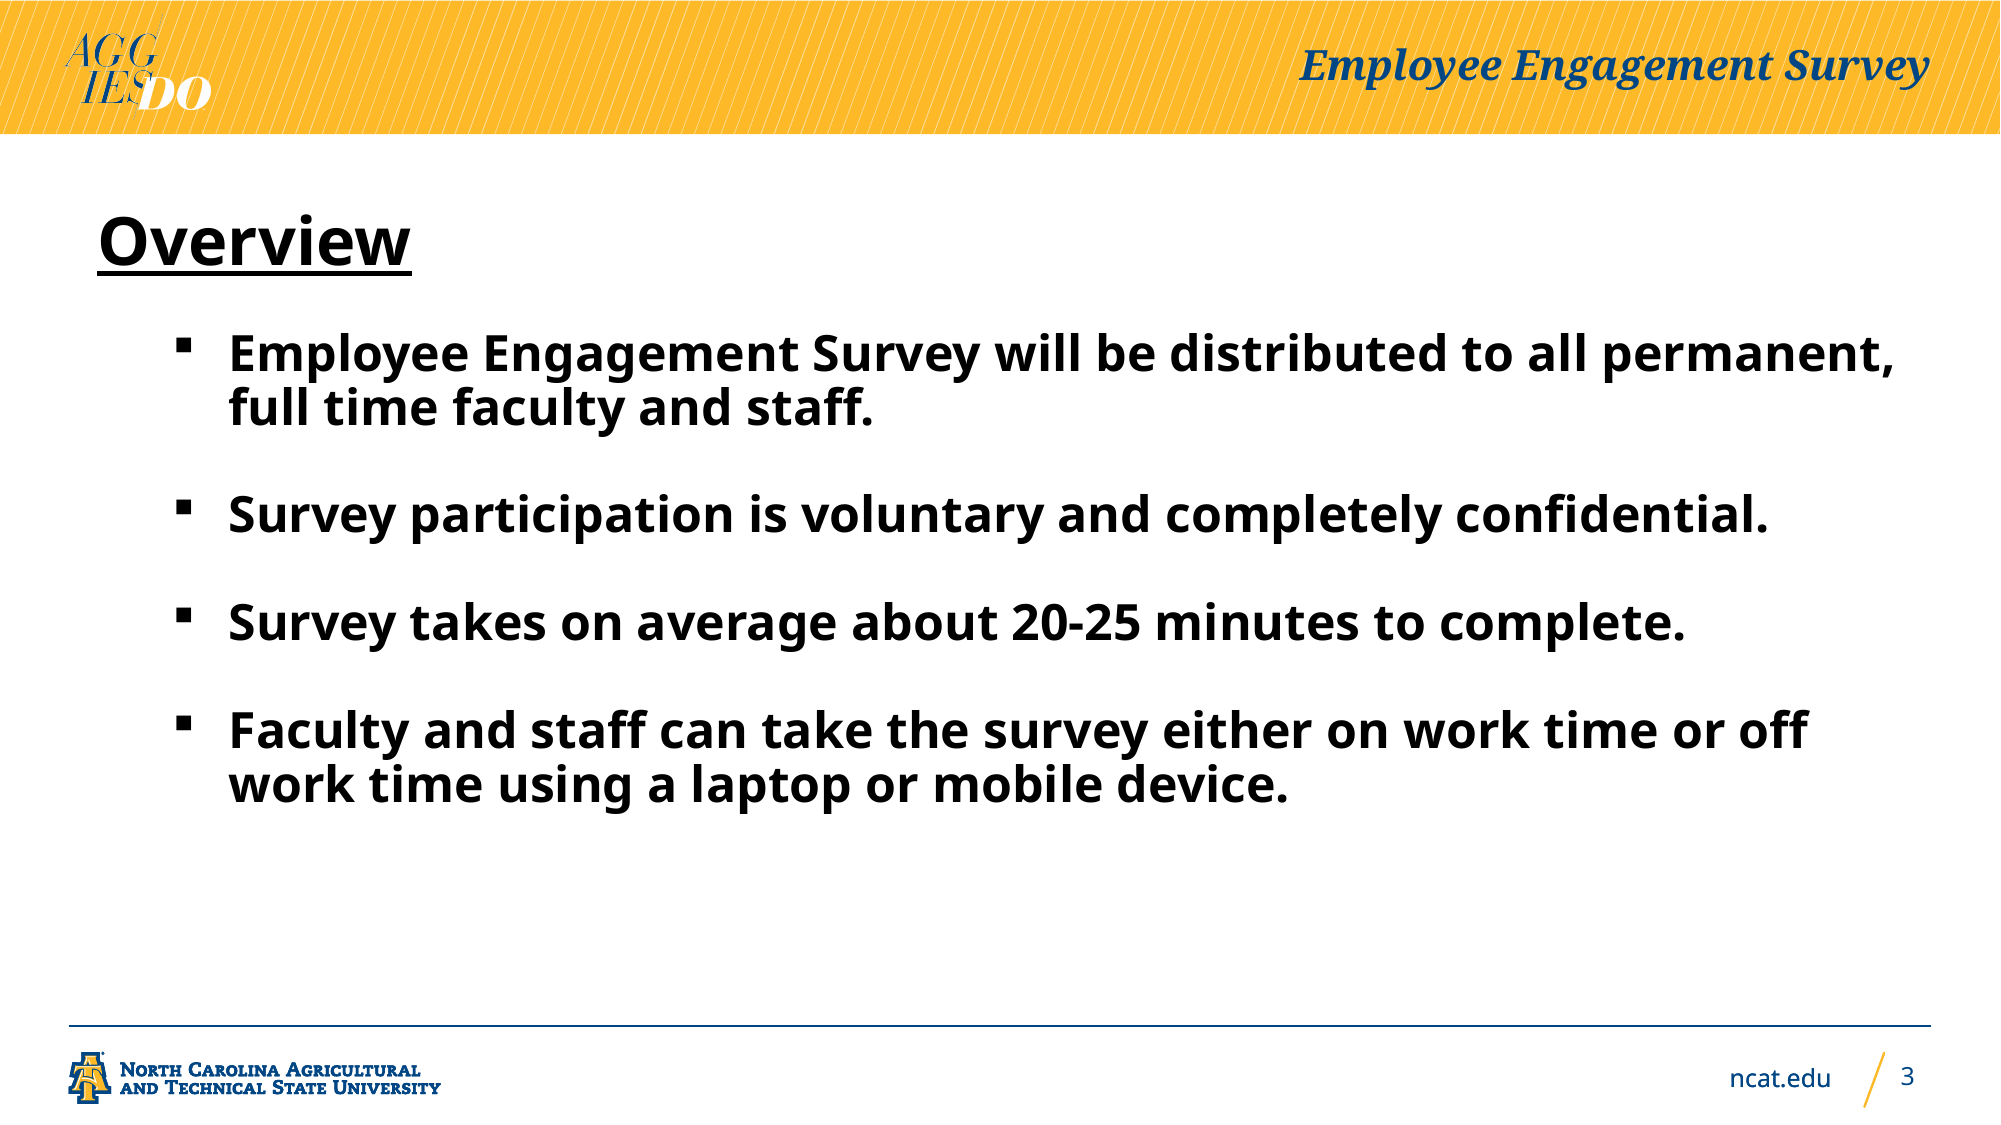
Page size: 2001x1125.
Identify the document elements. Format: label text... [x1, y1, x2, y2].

title Overview [82, 201, 1744, 306]
picture [63, 13, 211, 120]
list Employee Engagement Survey [999, 0, 1932, 135]
slide_number 3 [1883, 1052, 1932, 1103]
text_box Employee Engagement Survey will be distributed to all permanent, full time faculty and staff. Survey participation is voluntary and completely confidential. Survey takes on average about 20-25 minutes to complete. Faculty and staff can take the survey either on work time or off work time using a laptop or mobile device. [157, 320, 1932, 917]
